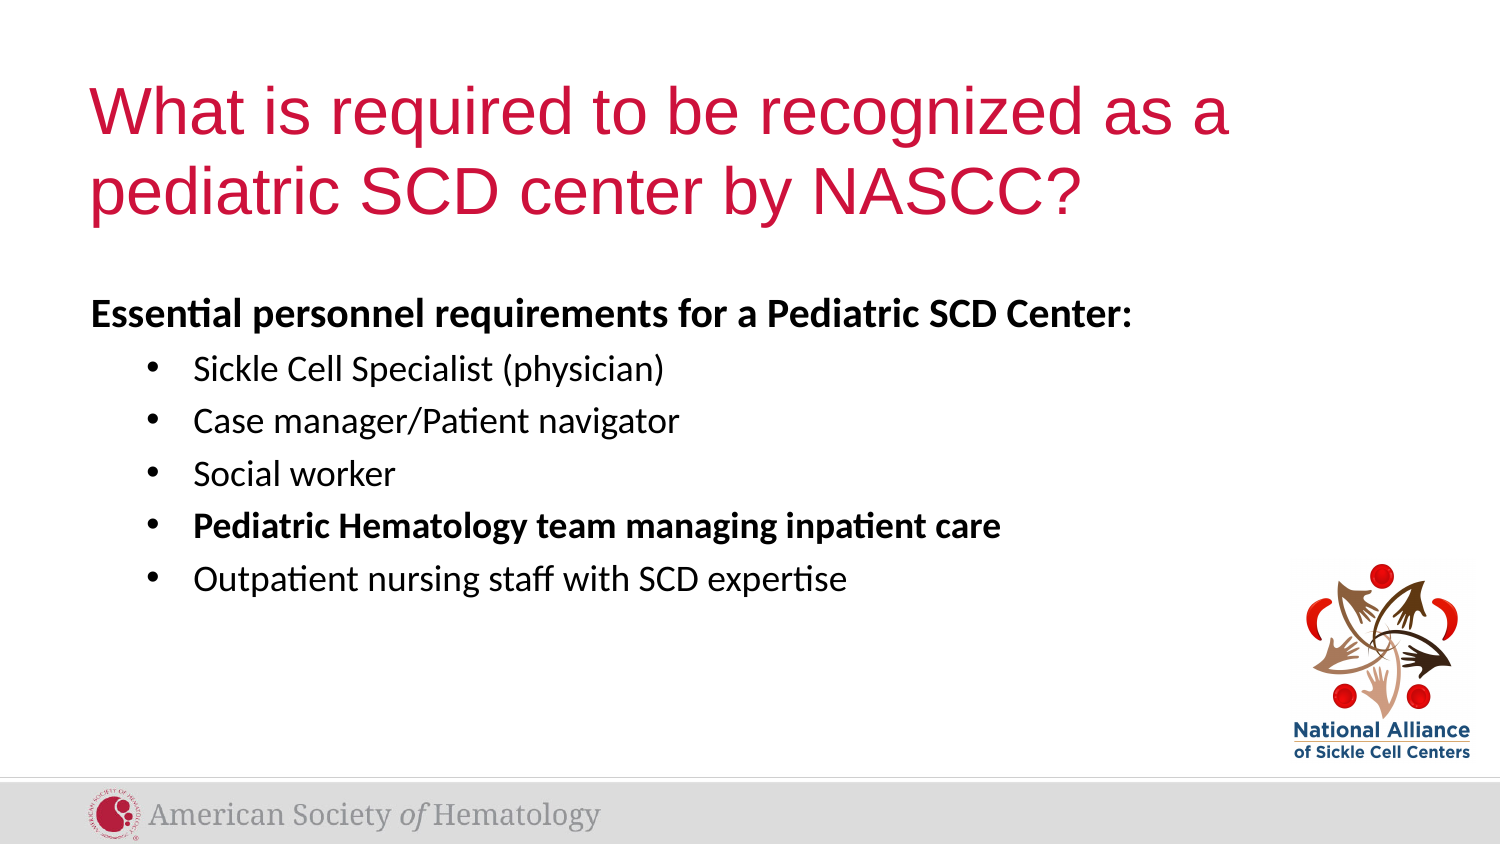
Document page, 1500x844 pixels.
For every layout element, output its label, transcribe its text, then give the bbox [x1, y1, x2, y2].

title What is required to be recognized as a pediatric SCD center by NASCC? [75, 60, 1425, 149]
list Essential personnel requirements for a Pediatric SCD Center: Sickle Cell Specialist (physician) Case manager/Patient navigator Social worker Pediatric Hematology team managing inpatient care Outpatient nursing staff with SCD expertise [76, 278, 1427, 844]
picture [0, 0, 1500, 844]
